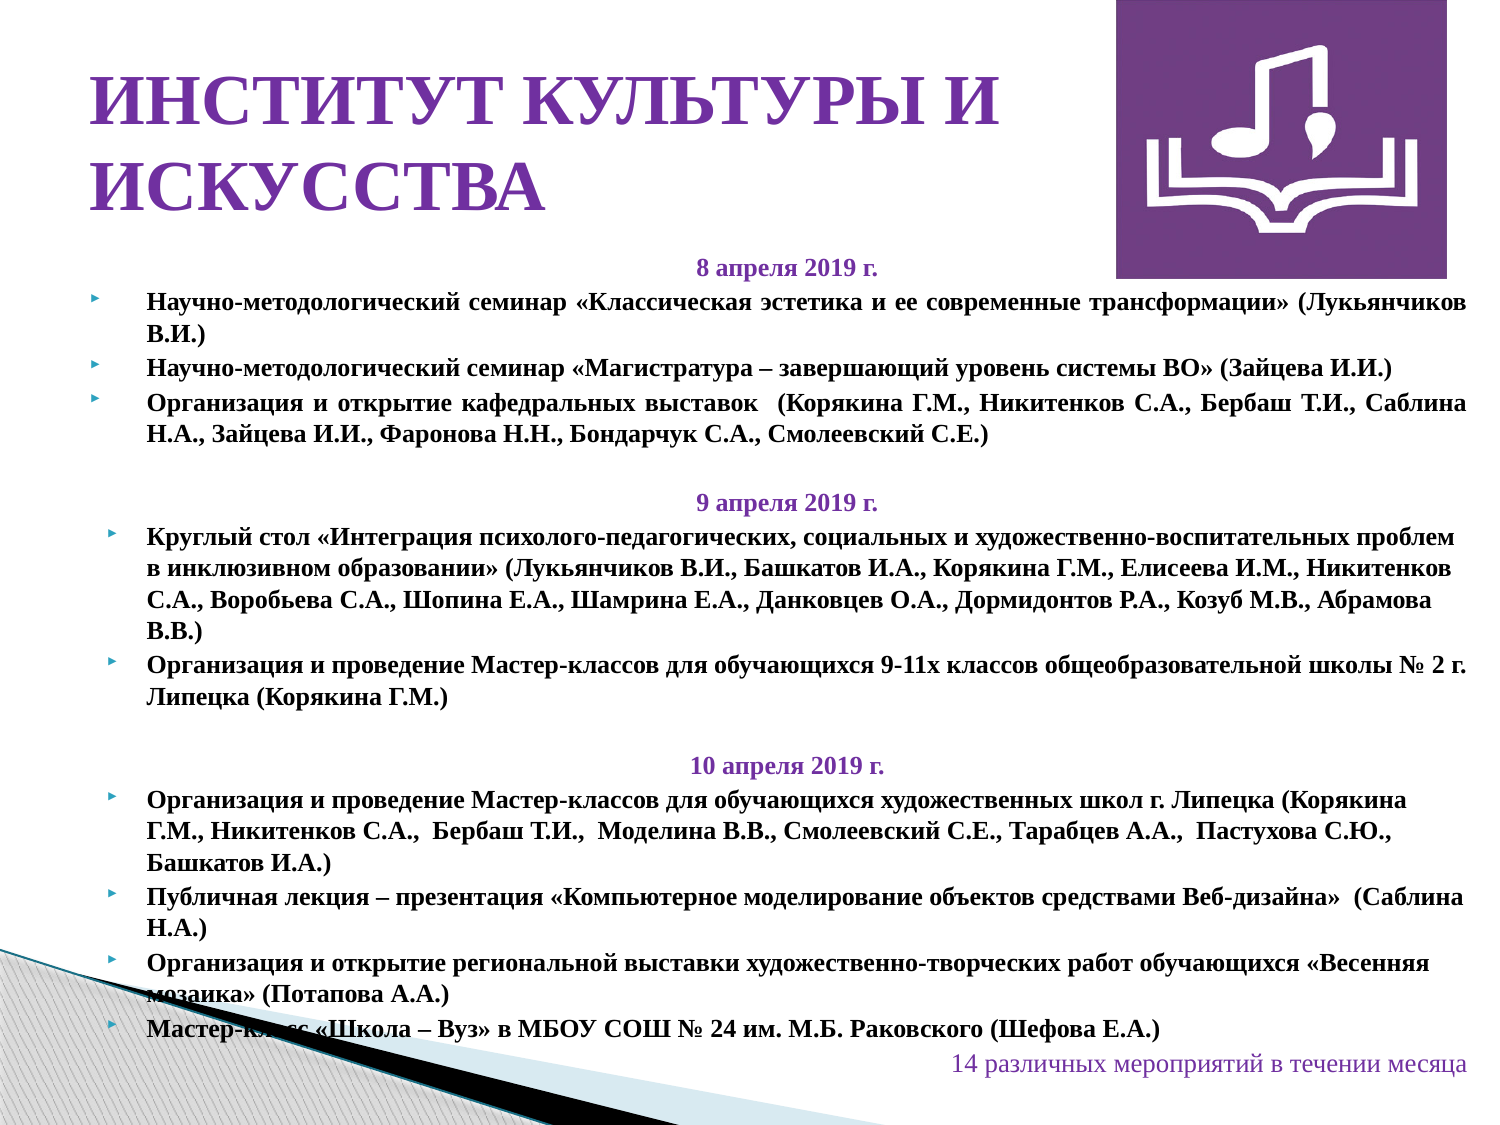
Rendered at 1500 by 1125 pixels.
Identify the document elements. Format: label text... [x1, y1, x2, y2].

list 8 апреля 2019 г. Научно-методологический семинар «Классическая эстетика и ее современные трансформации» (Лукьянчиков В.И.) Научно-методологический семинар «Магистратура – завершающий уровень системы ВО» (Зайцева И.И.) Организация и открытие кафедральных выставок (Корякина Г.М., Никитенков С.А., Бербаш Т.И., Саблина Н.А., Зайцева И.И., Фаронова Н.Н., Бондарчук С.А., Смолеевский С.Е.) 9 апреля 2019 г. Круглый стол «Интеграция психолого-педагогических, социальных и художественно-воспитательных проблем в инклюзивном образовании» (Лукьянчиков В.И., Башкатов И.А., Корякина Г.М., Елисеева И.М., Никитенков С.А., Воробьева С.А., Шопина Е.А., Шамрина Е.А., Данковцев О.А., Дормидонтов Р.А., Козуб М.В., Абрамова В.В.) Организация и проведение Мастер-классов для обучающихся 9-11х классов общеобразовательной школы № 2 г. Липецка (Корякина Г.М.) 10 апреля 2019 г. Организация и проведение Мастер-классов для обучающихся художественных школ г. Липецка (Корякина Г.М., Никитенков С.А., Бербаш Т.И., Моделина В.В., Смолеевский С.Е., Тарабцев А.А., Пастухова С.Ю., Башкатов И.А.) Публичная лекция – презентация «Компьютерное моделирование объектов средствами Веб-дизайна» (Саблина Н.А.) Организация и открытие региональной выставки художественно-творческих работ обучающихся «Весенняя мозаика» (Потапова А.А.) Мастер-класс «Школа – Вуз» в МБОУ СОШ № 24 им. М.Б. Раковского (Шефова Е.А.) 14 различных мероприятий в течении месяца [75, 243, 1483, 1106]
title ИНСТИТУТ КУЛЬТУРЫ И ИСКУССТВА [75, 45, 1110, 233]
picture [1115, 0, 1448, 280]
